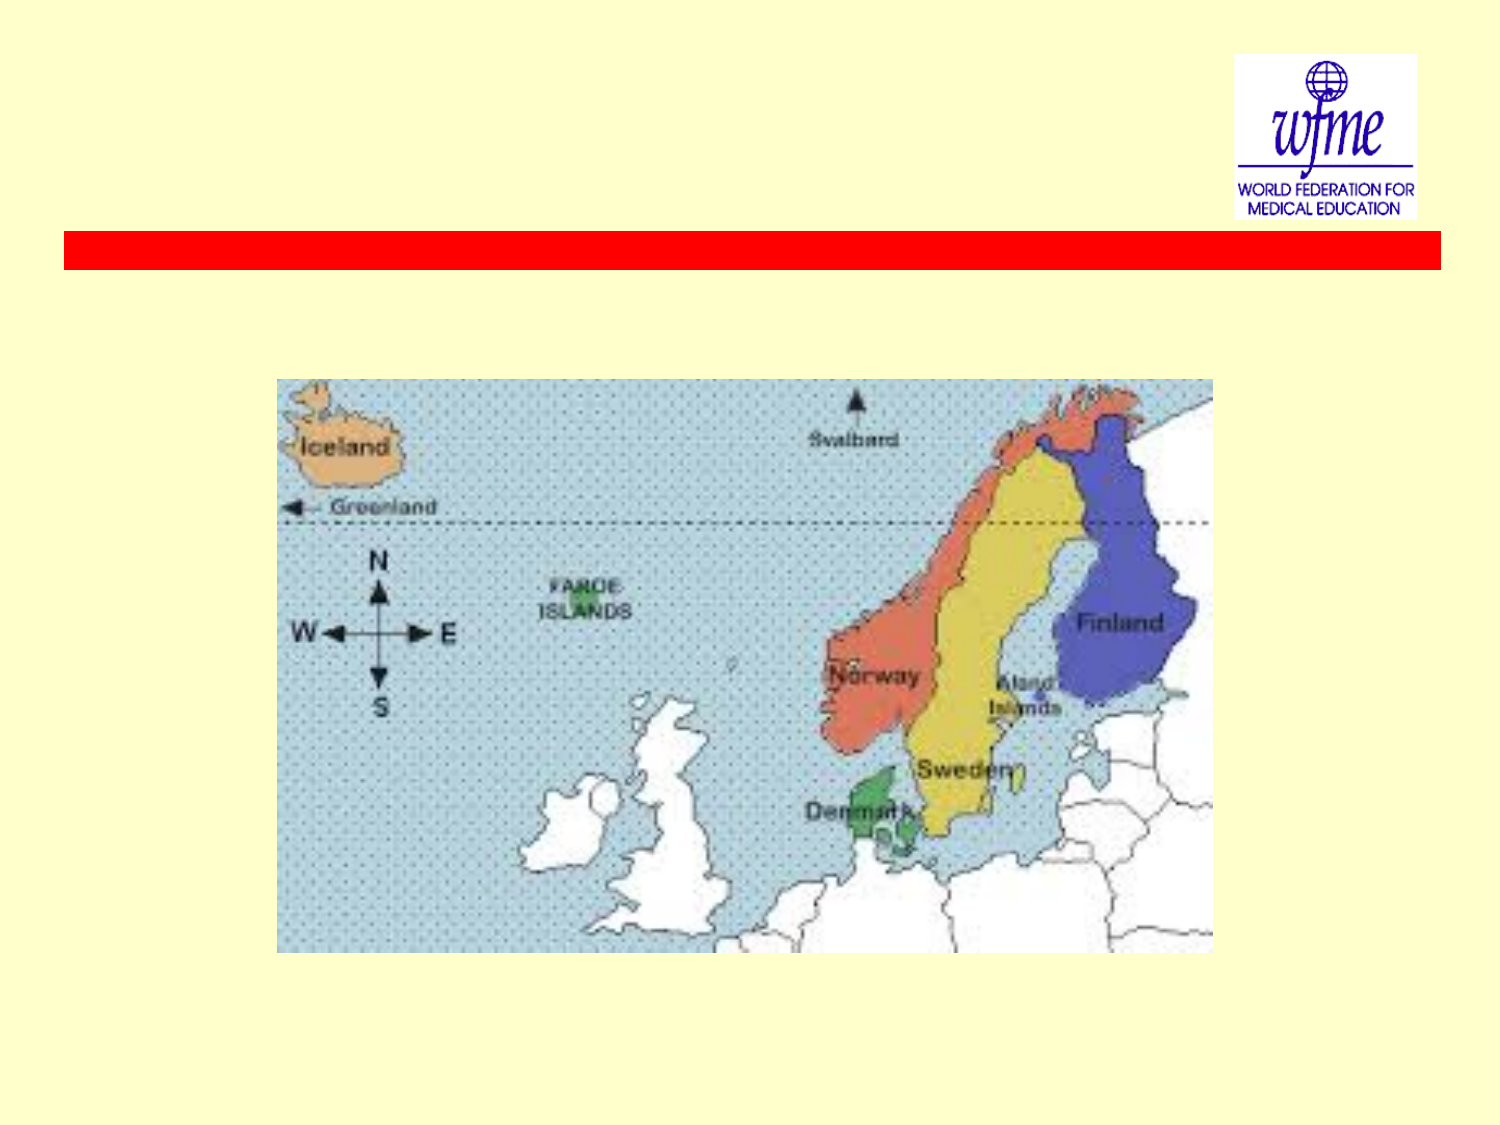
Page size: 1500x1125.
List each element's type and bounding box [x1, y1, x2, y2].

picture [277, 378, 1213, 953]
